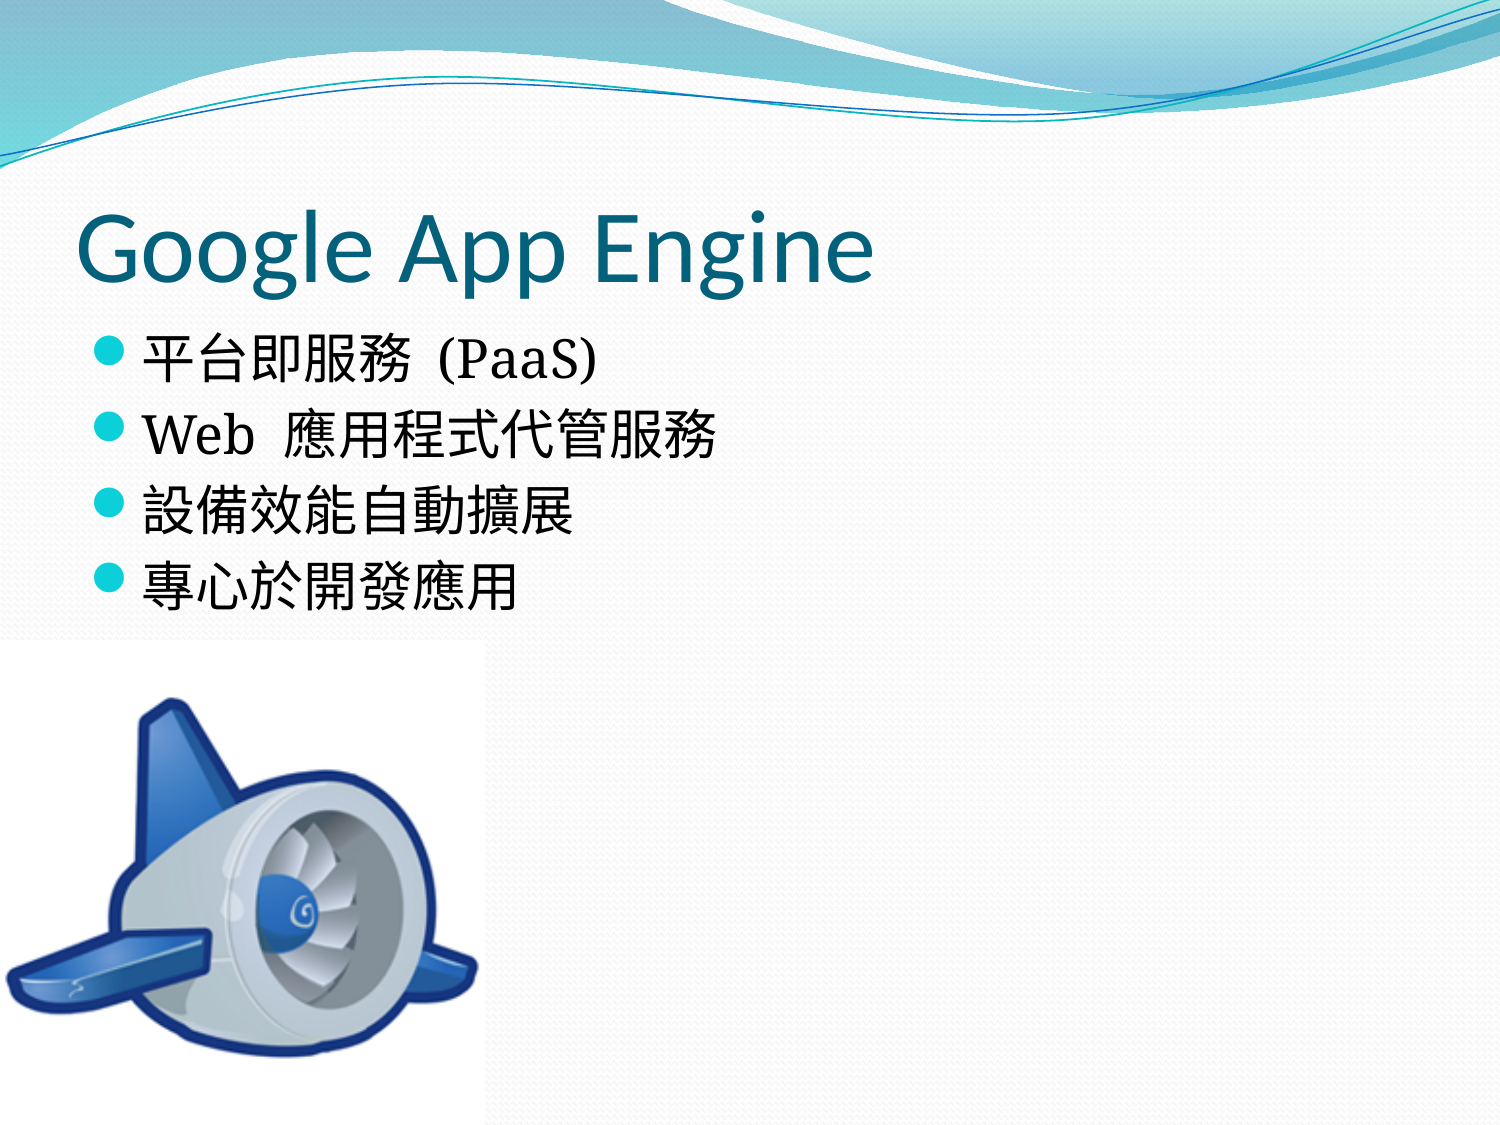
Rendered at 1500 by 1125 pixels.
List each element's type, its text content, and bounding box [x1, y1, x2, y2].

picture [0, 640, 485, 1125]
list 平台即服務 (PaaS) Web 應用程式代管服務 設備效能自動擴展 專心於開發應用 [75, 317, 1425, 1038]
title Google App Engine [75, 115, 1425, 303]
